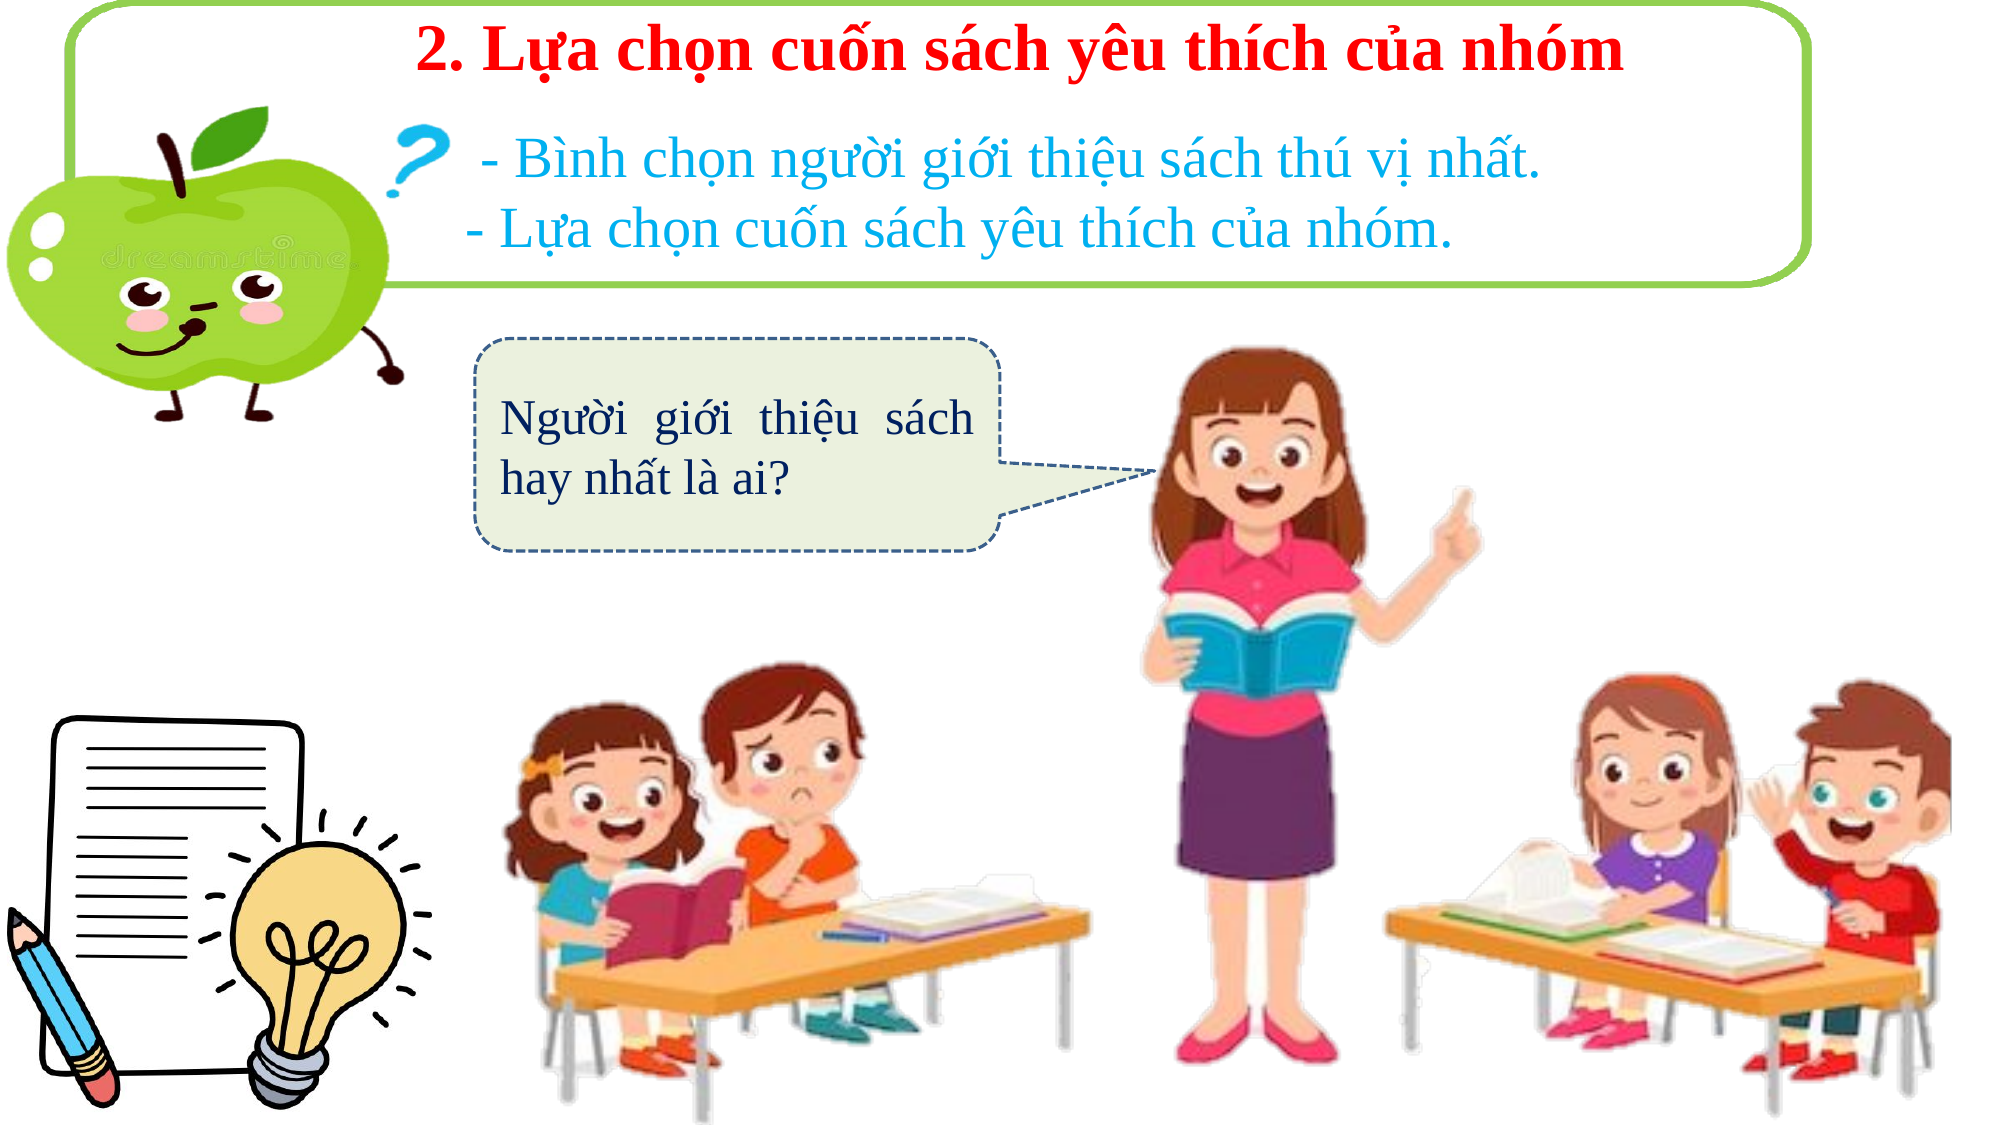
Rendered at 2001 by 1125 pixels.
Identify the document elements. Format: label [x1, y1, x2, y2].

picture [438, 245, 2000, 1125]
picture [6, 699, 433, 1125]
text_box [0, 0, 1812, 491]
